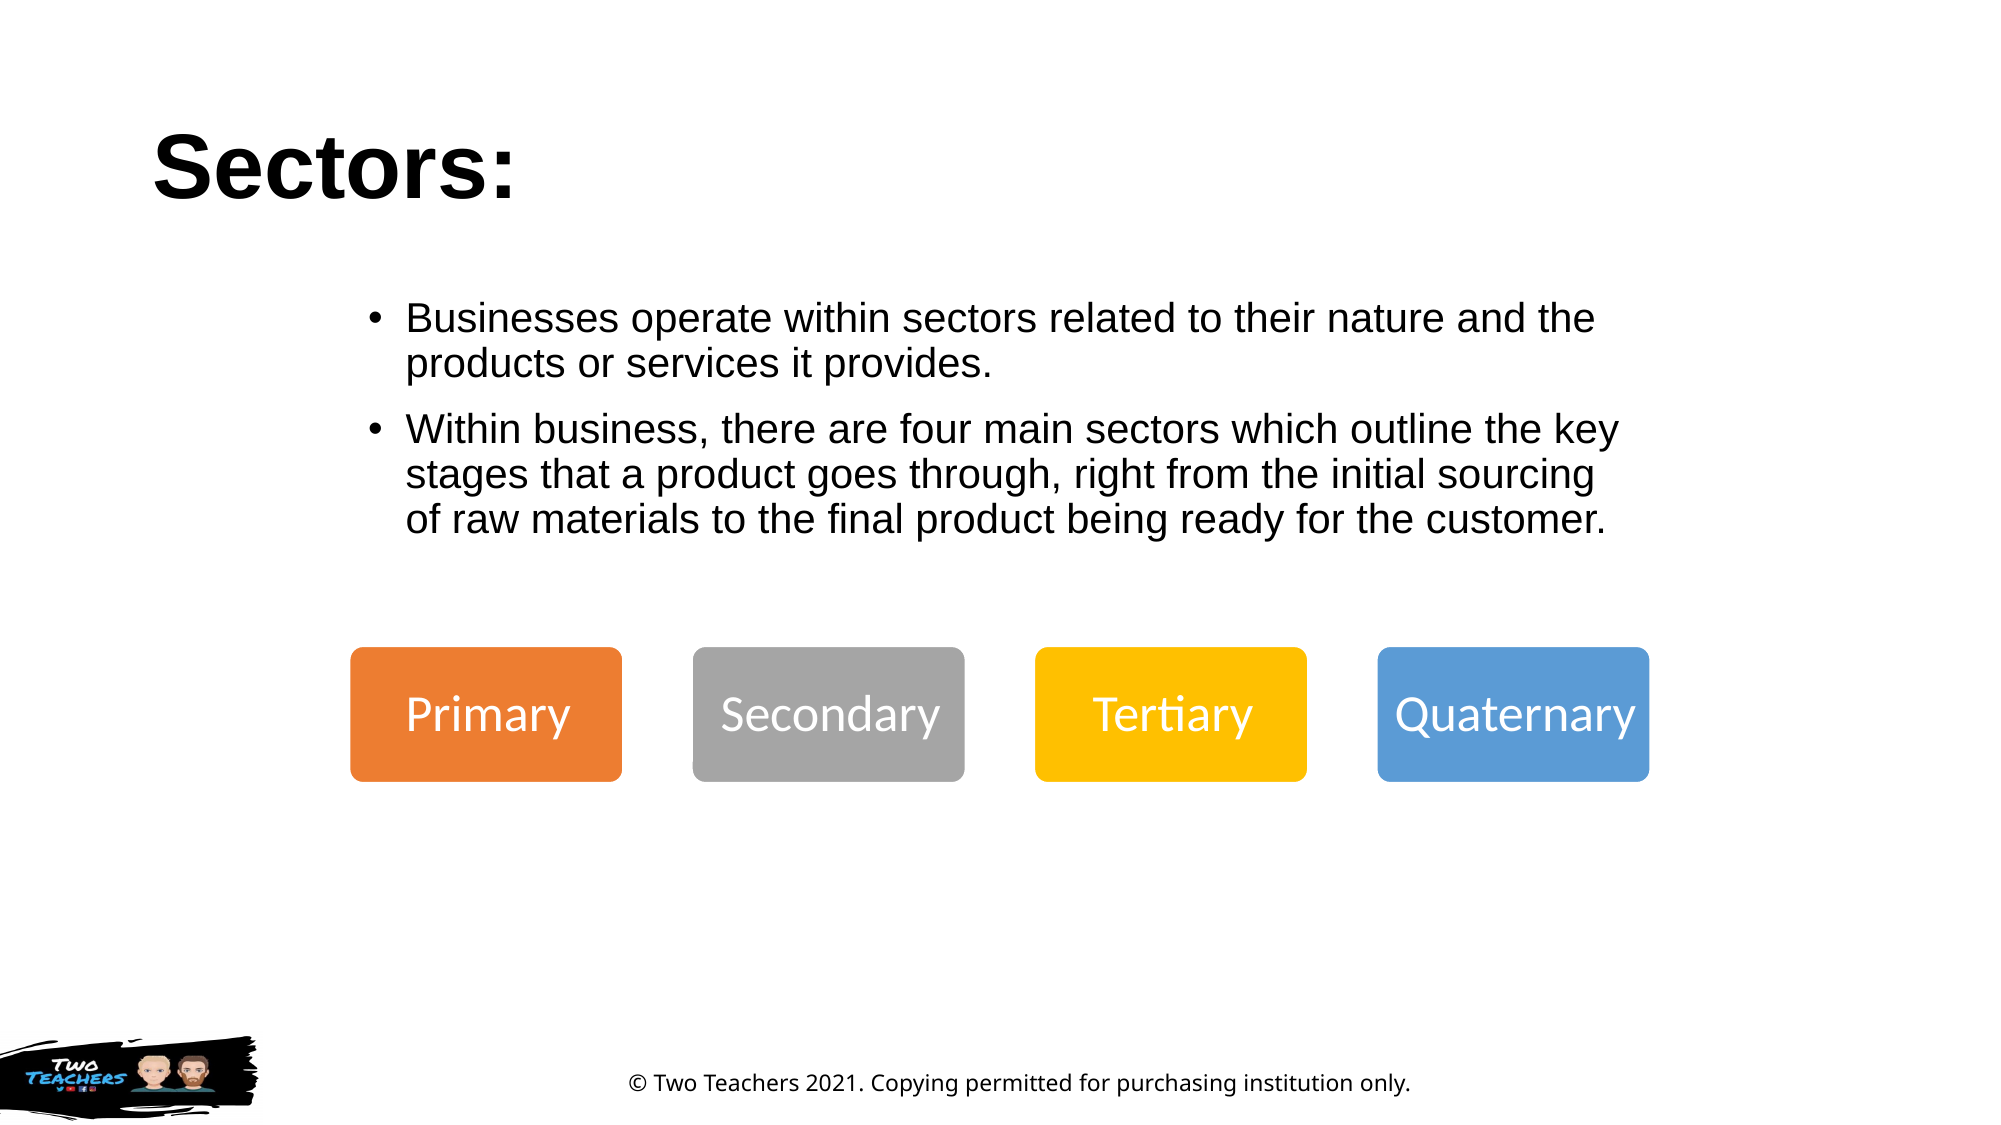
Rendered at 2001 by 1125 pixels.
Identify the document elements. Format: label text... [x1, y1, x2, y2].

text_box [349, 414, 1651, 1015]
list Businesses operate within sectors related to their nature and the products or services it provides. Within business, there are four main sectors which outline the key stages that a product goes through, right from the initial sourcing of raw materials to the final product being ready for the customer. [353, 289, 1647, 414]
picture [0, 1030, 263, 1125]
title Sectors: [137, 59, 1863, 278]
